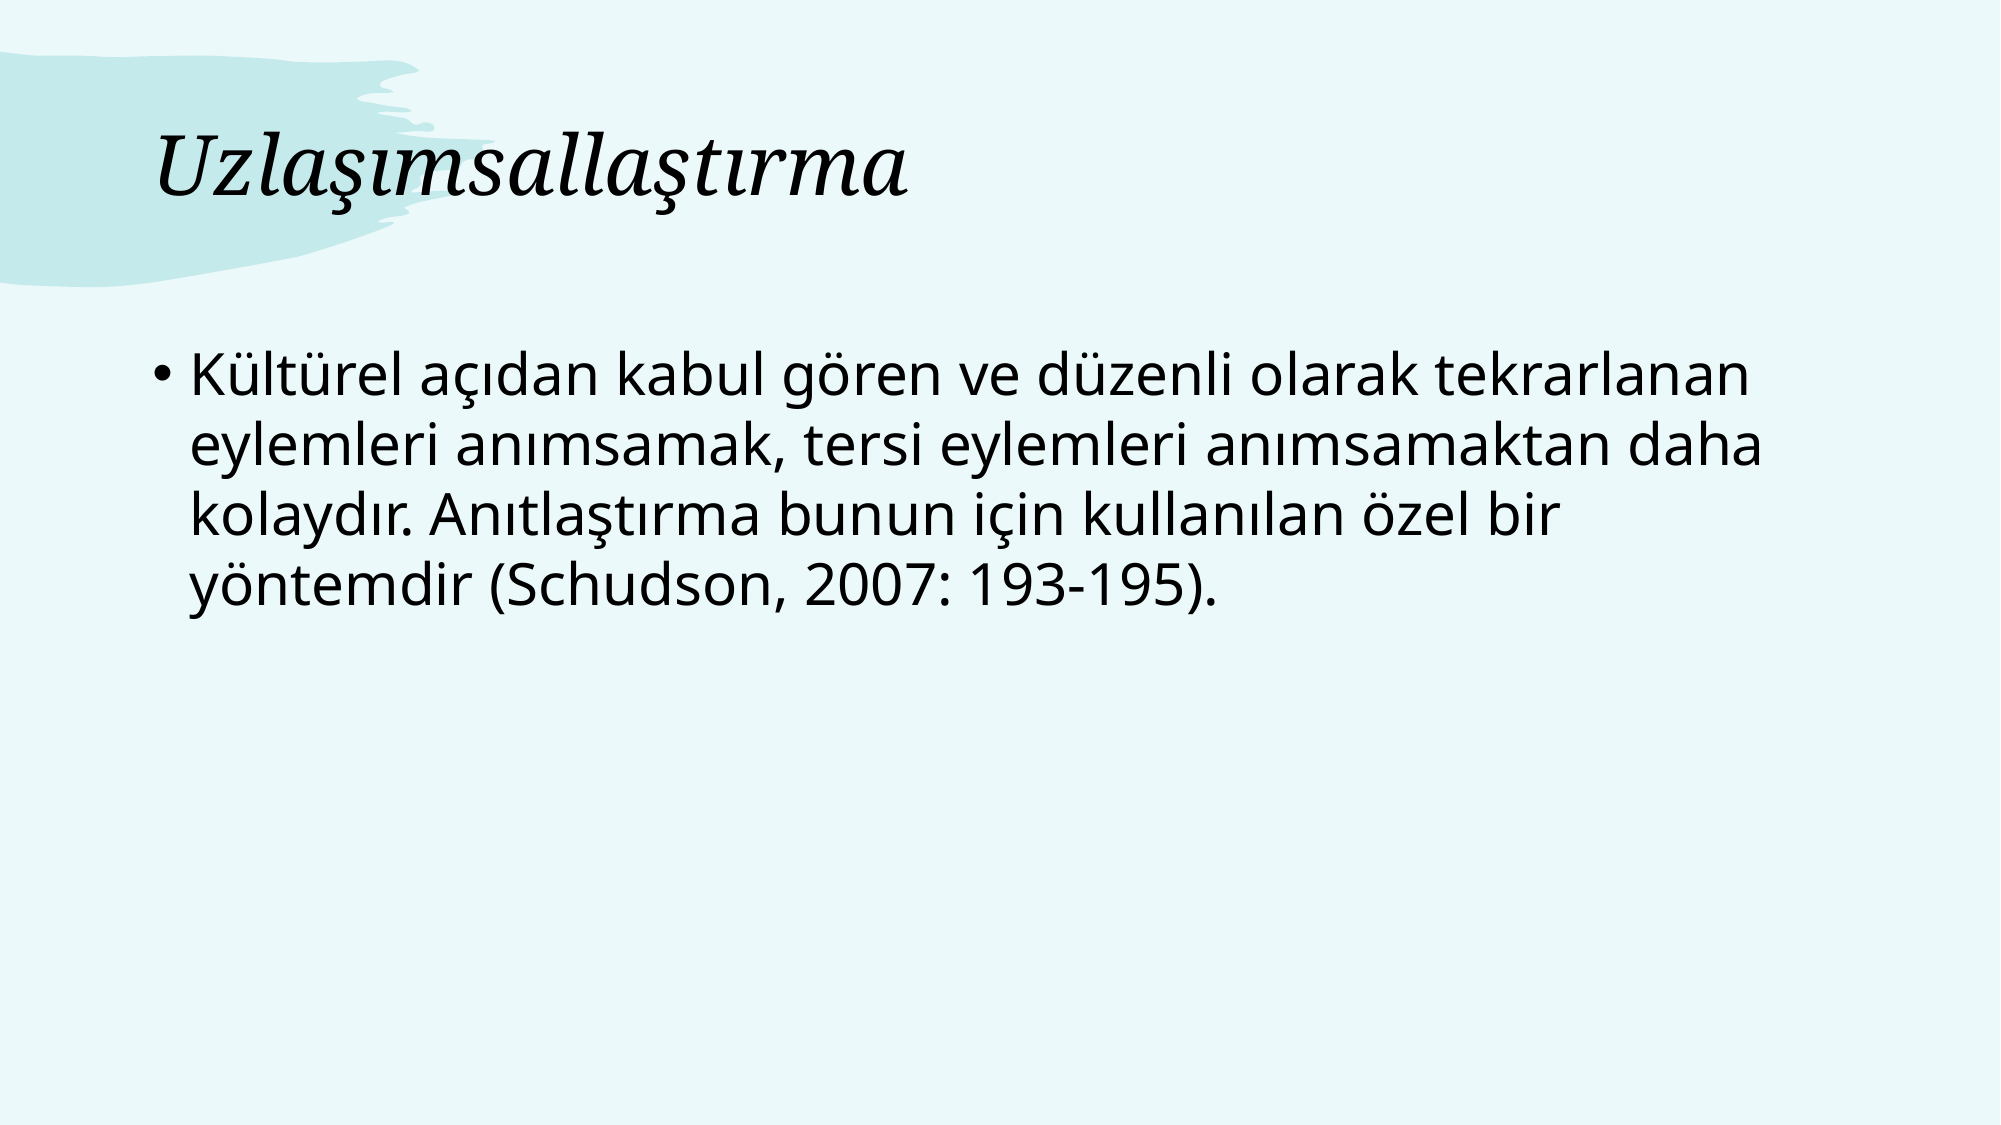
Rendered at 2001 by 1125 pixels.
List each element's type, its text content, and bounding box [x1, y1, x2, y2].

title Uzlaşımsallaştırma [137, 59, 1863, 278]
list Kültürel açıdan kabul gören ve düzenli olarak tekrarlanan eylemleri anımsamak, tersi eylemleri anımsamaktan daha kolaydır. Anıtlaştırma bunun için kullanılan özel bir yöntemdir (Schudson, 2007: 193-195). [137, 329, 1863, 1013]
